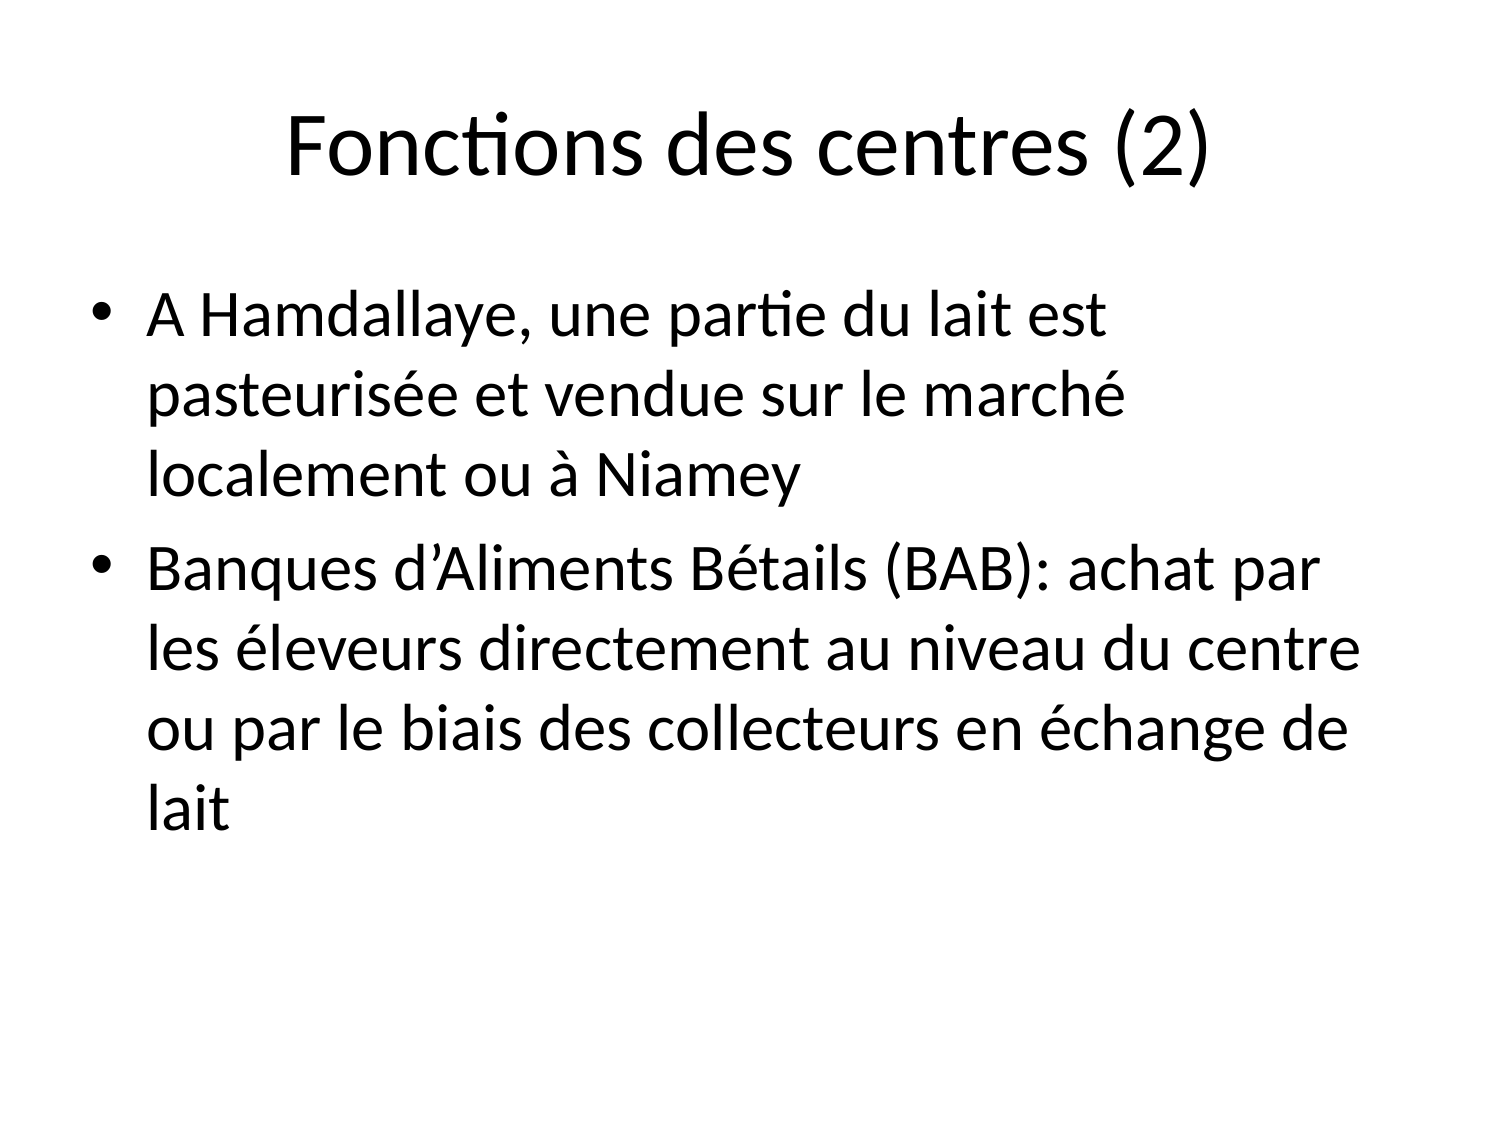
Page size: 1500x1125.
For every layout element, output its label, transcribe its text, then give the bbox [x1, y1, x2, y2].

list A Hamdallaye, une partie du lait est pasteurisée et vendue sur le marché localement ou à Niamey Banques d’Aliments Bétails (BAB): achat par les éleveurs directement au niveau du centre ou par le biais des collecteurs en échange de lait [75, 262, 1425, 1005]
title Fonctions des centres (2) [75, 45, 1425, 233]
